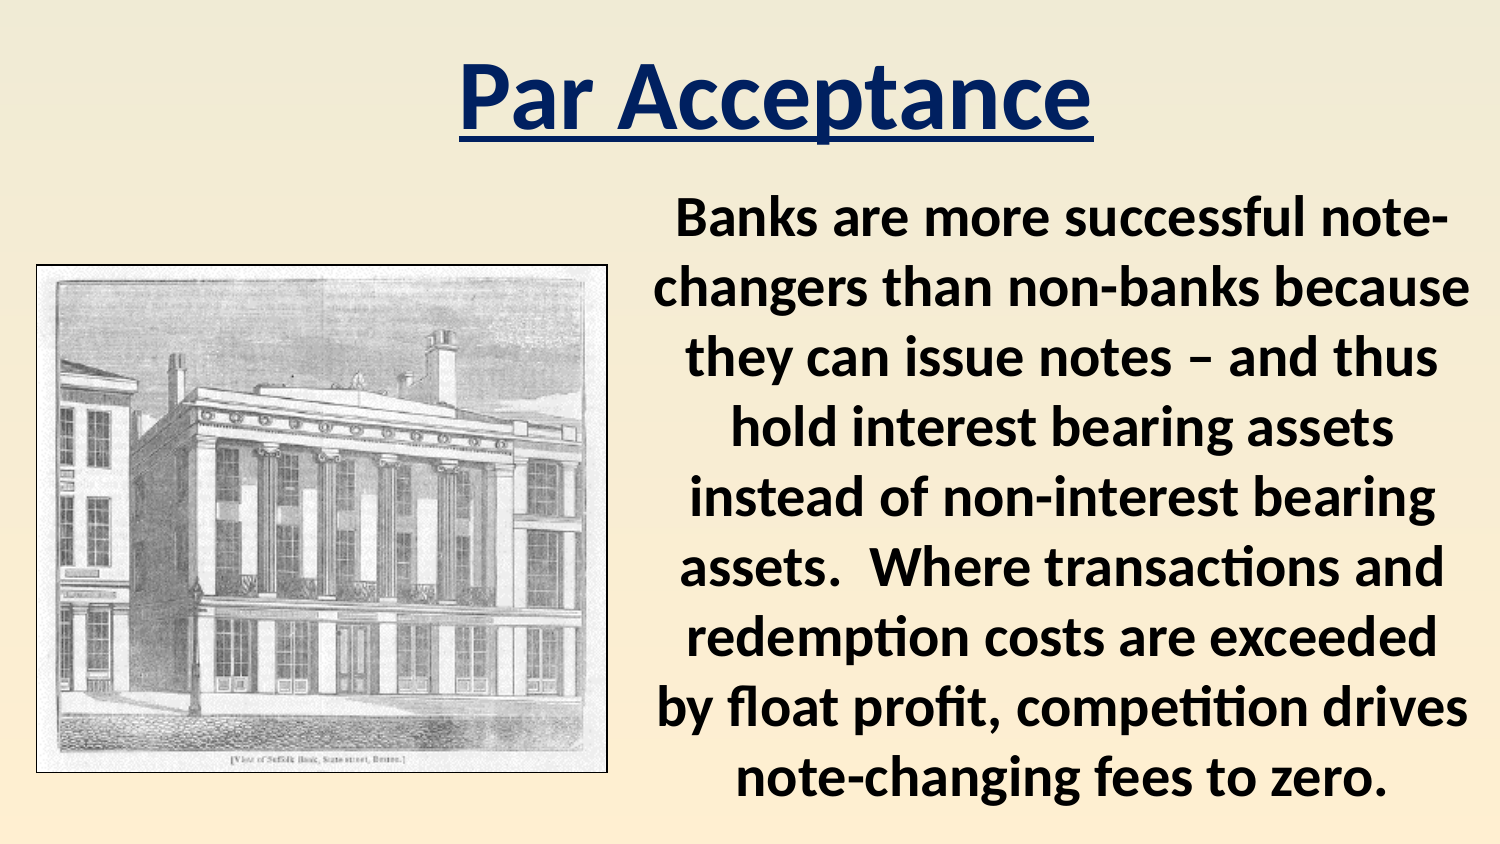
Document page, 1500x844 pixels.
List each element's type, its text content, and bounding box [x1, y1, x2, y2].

picture [37, 265, 607, 773]
text_box Banks are more successful note-changers than non-banks because they can issue notes – and thus hold interest bearing assets instead of non-interest bearing assets. Where transactions and redemption costs are exceeded by float profit, competition drives note-changing fees to zero. [637, 170, 1488, 816]
text_box Par Acceptance [443, 21, 1109, 157]
